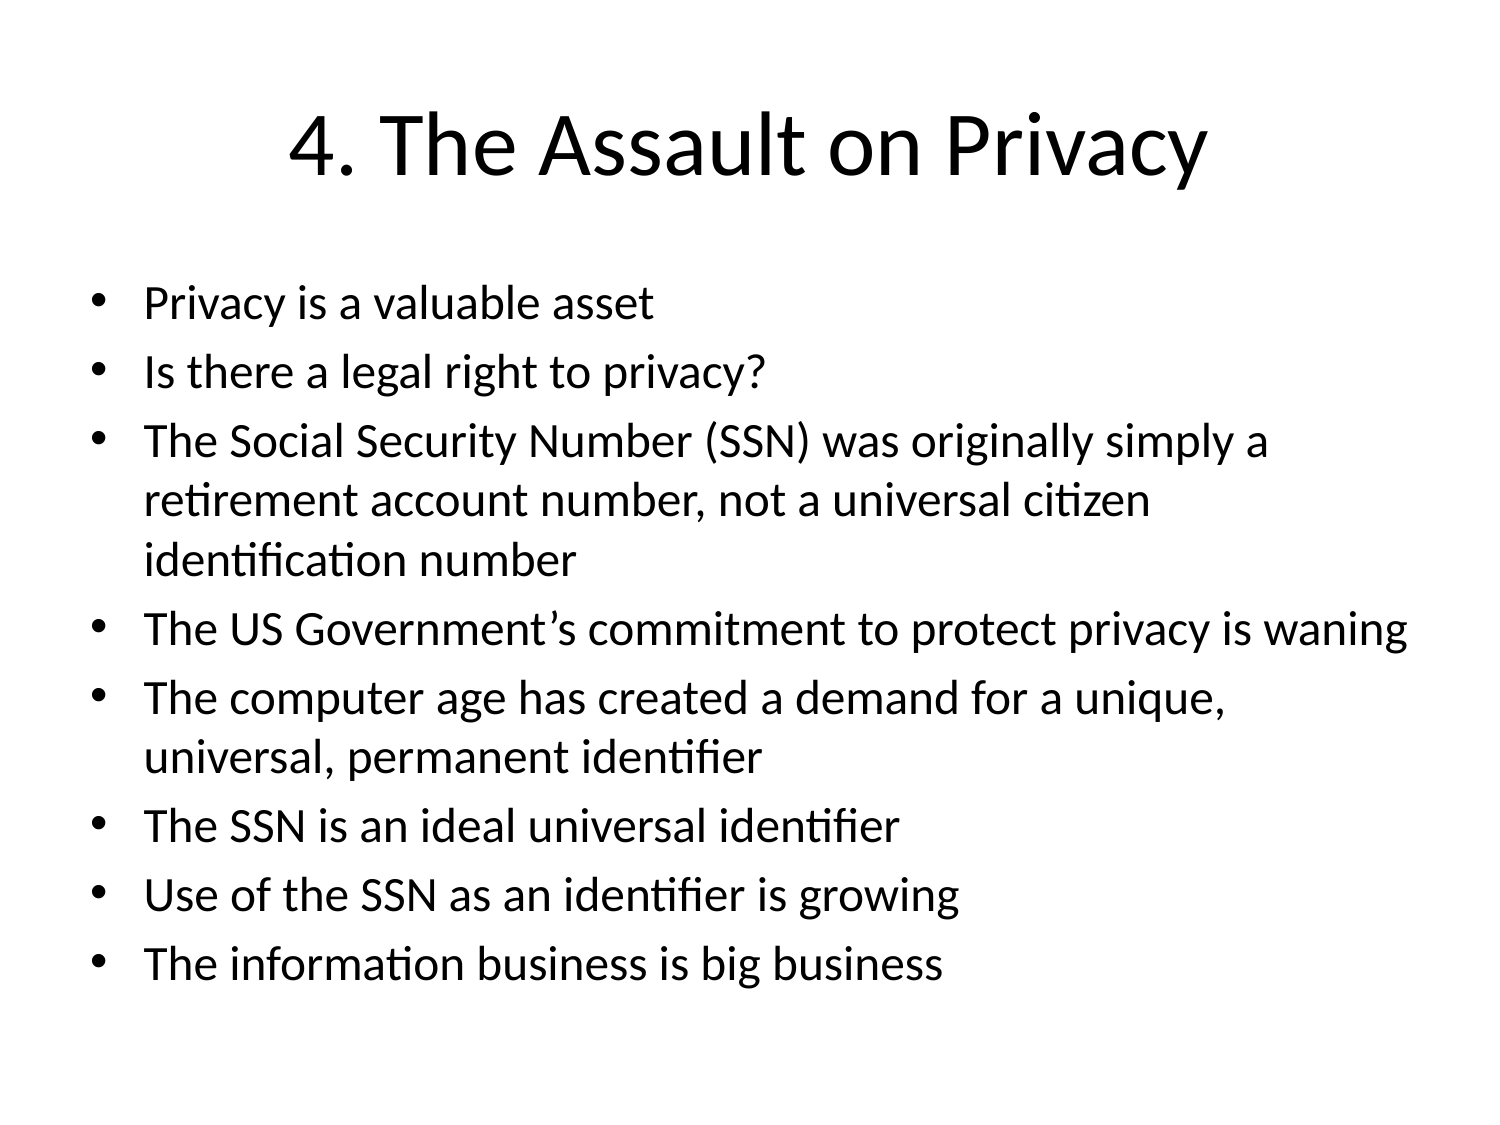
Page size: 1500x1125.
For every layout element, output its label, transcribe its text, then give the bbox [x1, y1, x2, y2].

title 4. The Assault on Privacy [75, 45, 1425, 233]
list Privacy is a valuable asset Is there a legal right to privacy? The Social Security Number (SSN) was originally simply a retirement account number, not a universal citizen identification number The US Government’s commitment to protect privacy is waning The computer age has created a demand for a unique, universal, permanent identifier The SSN is an ideal universal identifier Use of the SSN as an identifier is growing The information business is big business [75, 262, 1425, 1005]
